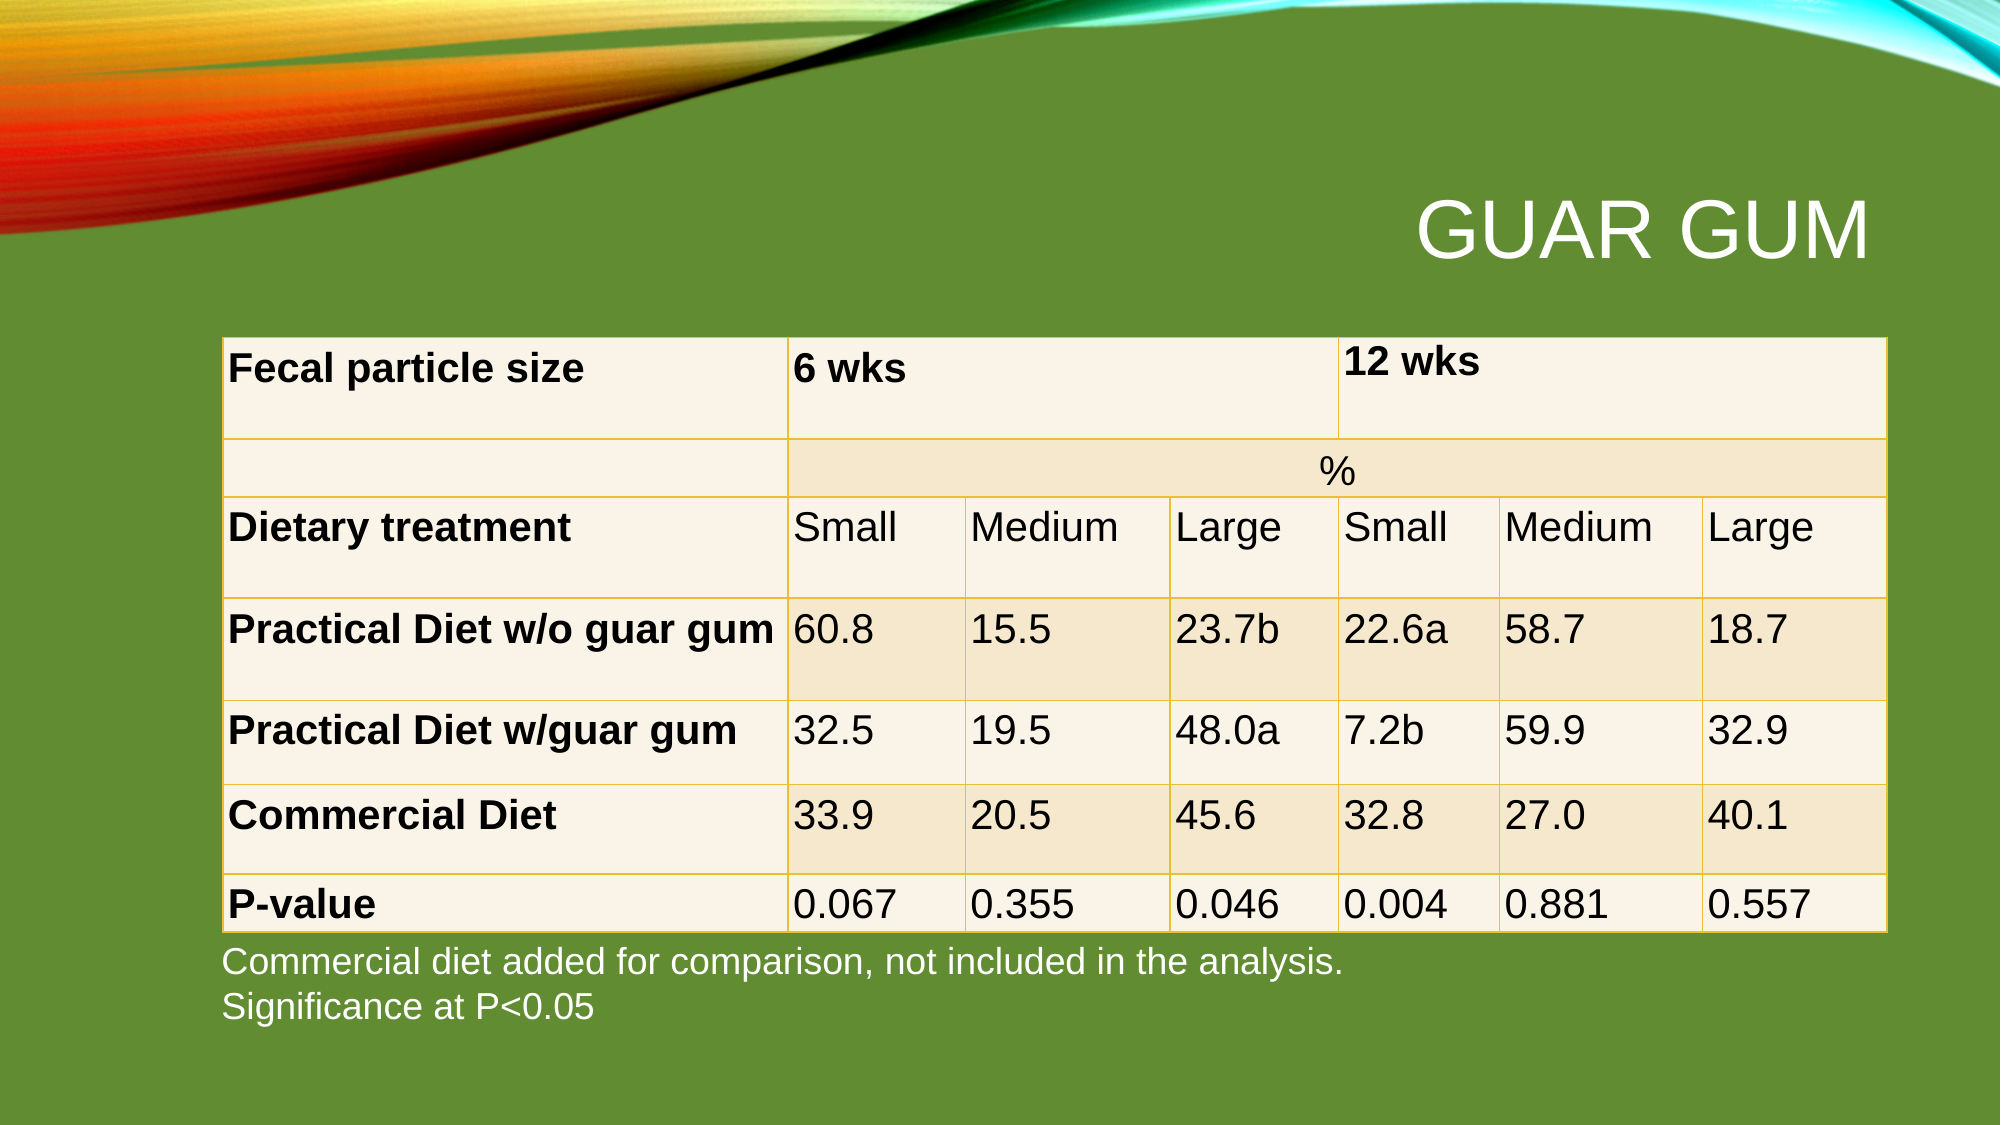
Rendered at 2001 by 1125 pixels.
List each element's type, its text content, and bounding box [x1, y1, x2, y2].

table_cell Commercial Diet [224, 785, 787, 873]
table_cell 33.9 [789, 785, 965, 873]
table_cell 48.0a [1171, 701, 1338, 784]
table_header 6 wks [789, 338, 1338, 438]
table_cell 32.9 [1703, 701, 1886, 784]
table_cell Large [1703, 498, 1886, 597]
text_box [0, 0, 2000, 75]
table_cell 0.355 [966, 875, 1169, 931]
table_cell 45.6 [1171, 785, 1338, 873]
table_cell Medium [1500, 498, 1702, 597]
table_cell Practical Diet w/guar gum [224, 701, 787, 784]
text_box Commercial diet added for comparison, not included in the analysis. Significance at P<0.05 [206, 929, 1381, 1035]
table_cell 0.881 [1500, 875, 1702, 931]
table_cell Dietary treatment [224, 498, 787, 597]
table_cell 22.6a [1339, 599, 1499, 700]
table_cell 0.046 [1171, 875, 1338, 931]
table_cell 19.5 [966, 701, 1169, 784]
table_cell Small [1339, 498, 1499, 597]
table_cell 23.7b [1171, 599, 1338, 700]
table_cell 0.557 [1703, 875, 1886, 931]
table_cell 0.067 [789, 875, 965, 931]
table_cell 40.1 [1703, 785, 1886, 873]
table_cell Large [1171, 498, 1338, 597]
table_cell 18.7 [1703, 599, 1886, 700]
table_cell Small [789, 498, 965, 597]
table_cell [224, 440, 787, 496]
table_cell 7.2b [1339, 701, 1499, 784]
table_cell 32.8 [1339, 785, 1499, 873]
table_cell Practical Diet w/o guar gum [224, 599, 787, 700]
table_cell % [789, 440, 1886, 496]
table_header Fecal particle size [224, 338, 787, 438]
table_cell 58.7 [1500, 599, 1702, 700]
table_header 12 wks [1339, 338, 1886, 438]
picture [0, 75, 2000, 237]
table_cell 27.0 [1500, 785, 1702, 873]
title Guar gum [474, 125, 1888, 337]
table_cell 32.5 [789, 701, 965, 784]
table_cell 59.9 [1500, 701, 1702, 784]
table_cell Medium [966, 498, 1169, 597]
table_cell 0.004 [1339, 875, 1499, 931]
table_cell P-value [224, 875, 787, 931]
table_cell 20.5 [966, 785, 1169, 873]
table_cell 60.8 [789, 599, 965, 700]
table_cell 15.5 [966, 599, 1169, 700]
